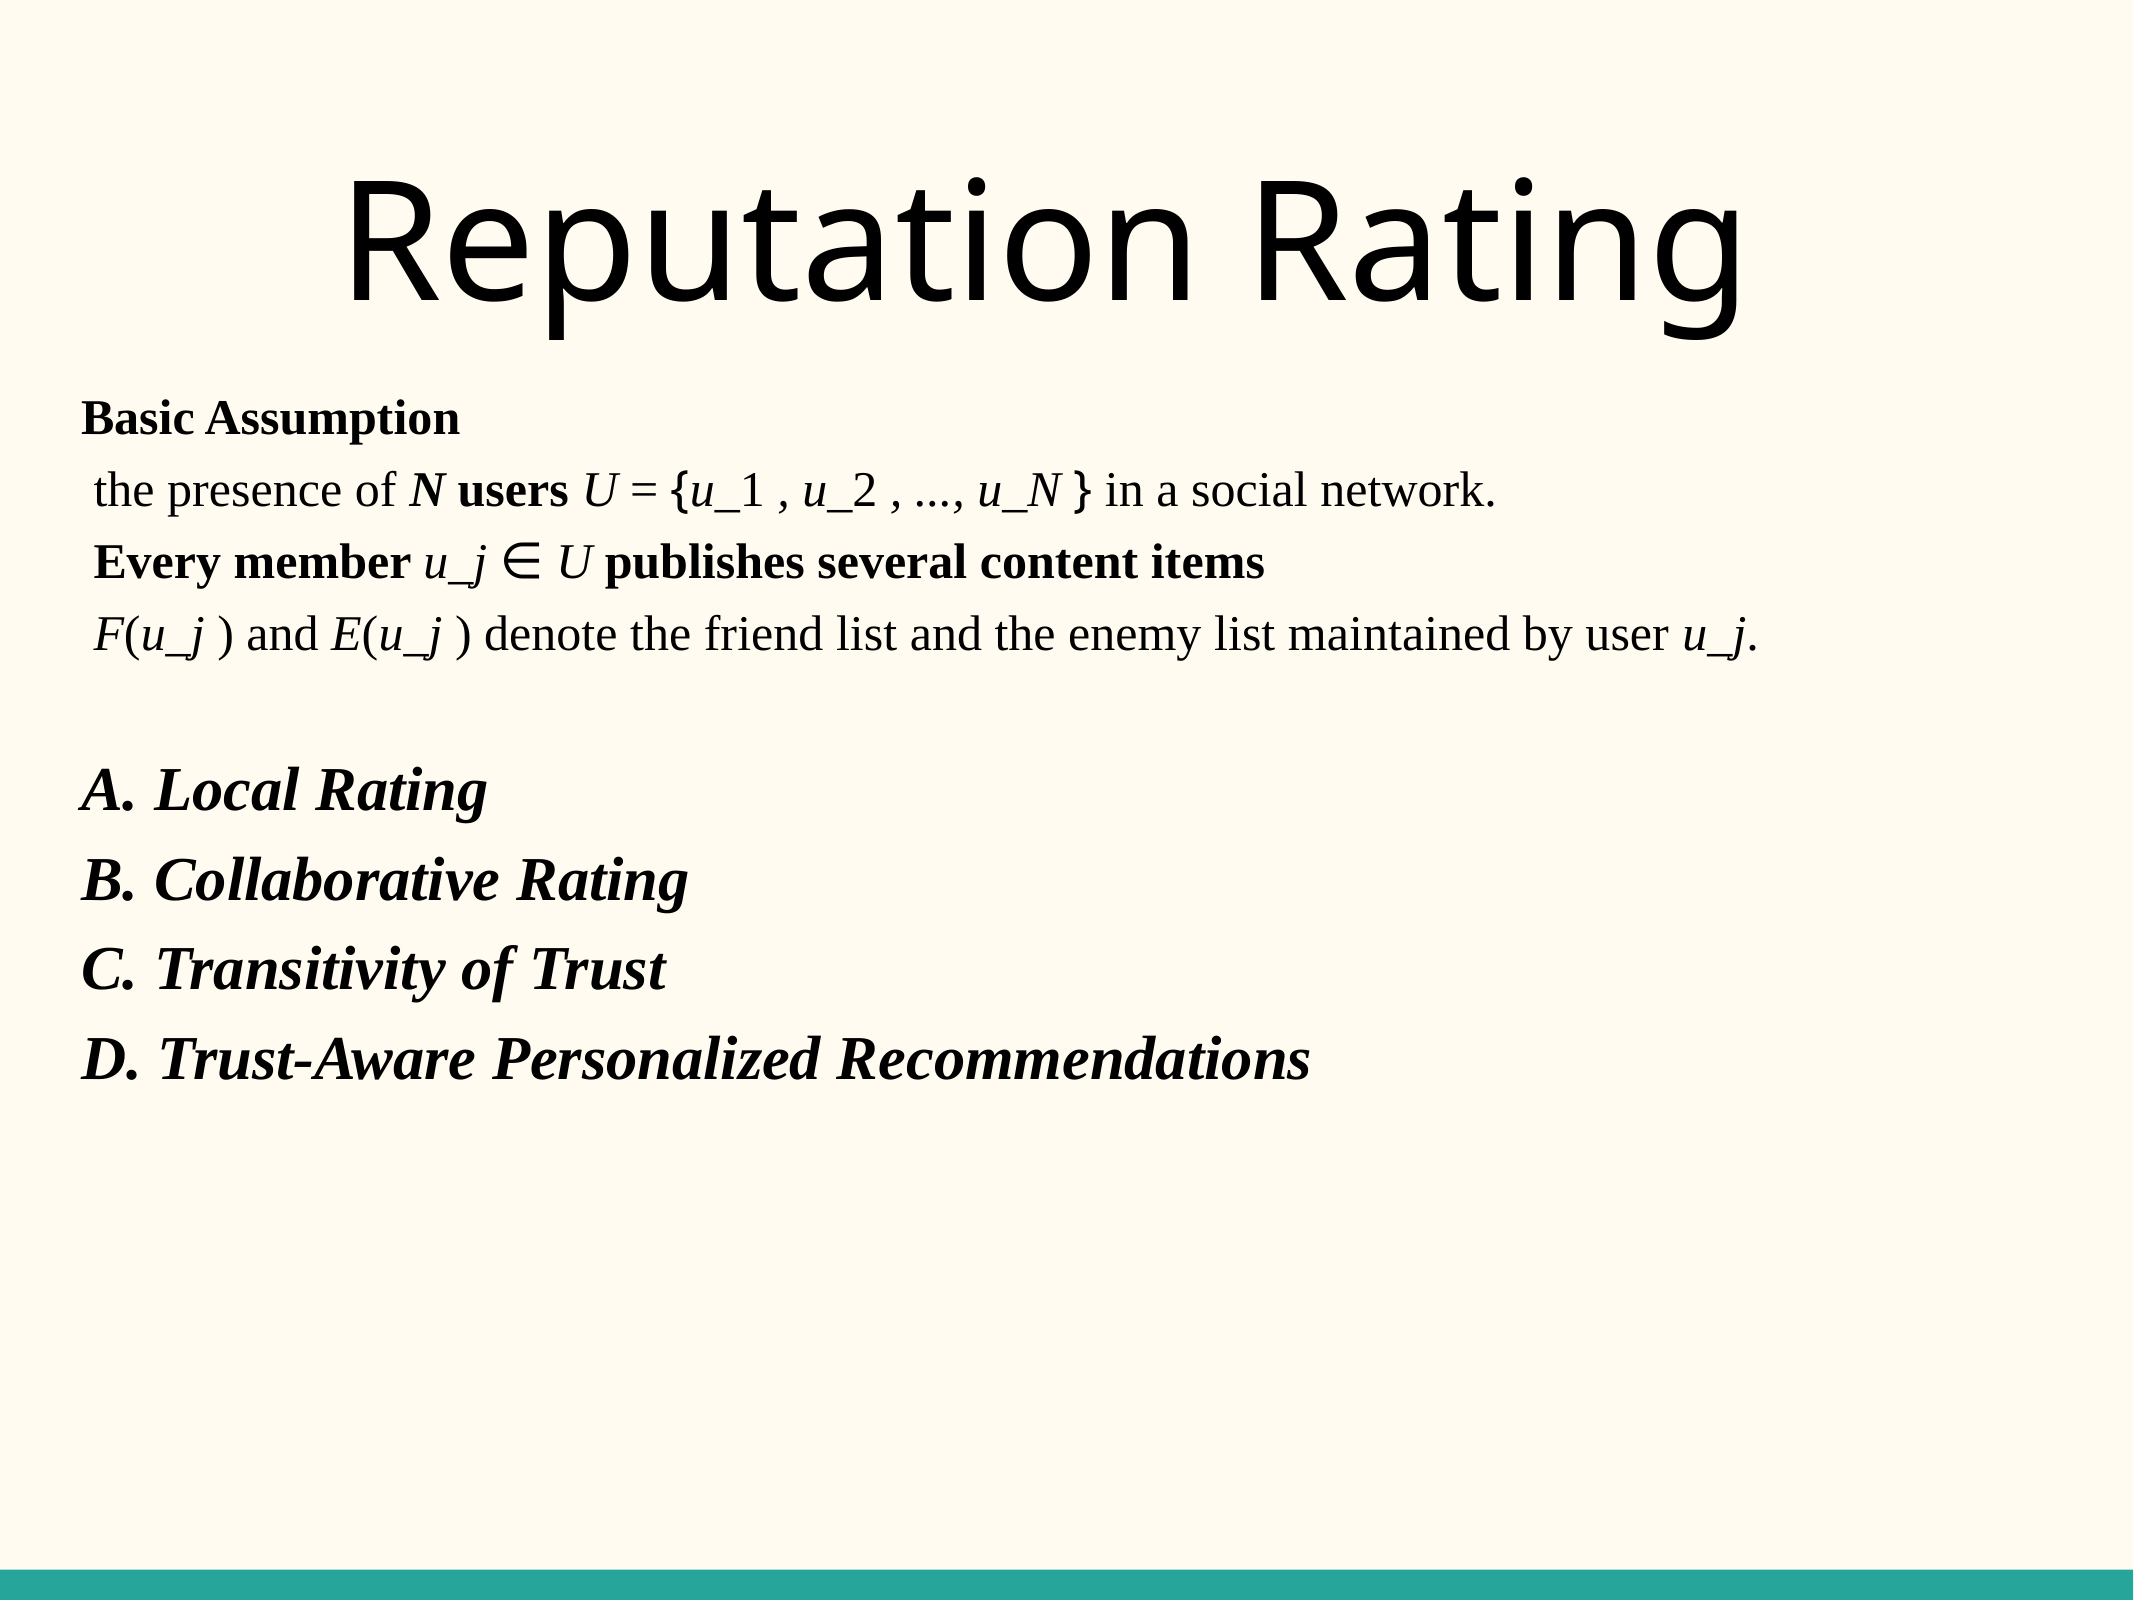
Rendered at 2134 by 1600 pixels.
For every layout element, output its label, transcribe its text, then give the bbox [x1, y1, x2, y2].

list Basic Assumption the presence of N users U = {u_1 , u_2 , ..., u_N } in a social network. Every member u_j ∈ U publishes several content items F(u_j ) and E(u_j ) denote the friend list and the enemy list maintained by user u_j. A. Local Rating B. Collaborative Rating C. Transitivity of Trust D. Trust-Aware Personalized Recommendations [72, 364, 2061, 1422]
title Reputation Rating [72, 138, 2061, 330]
